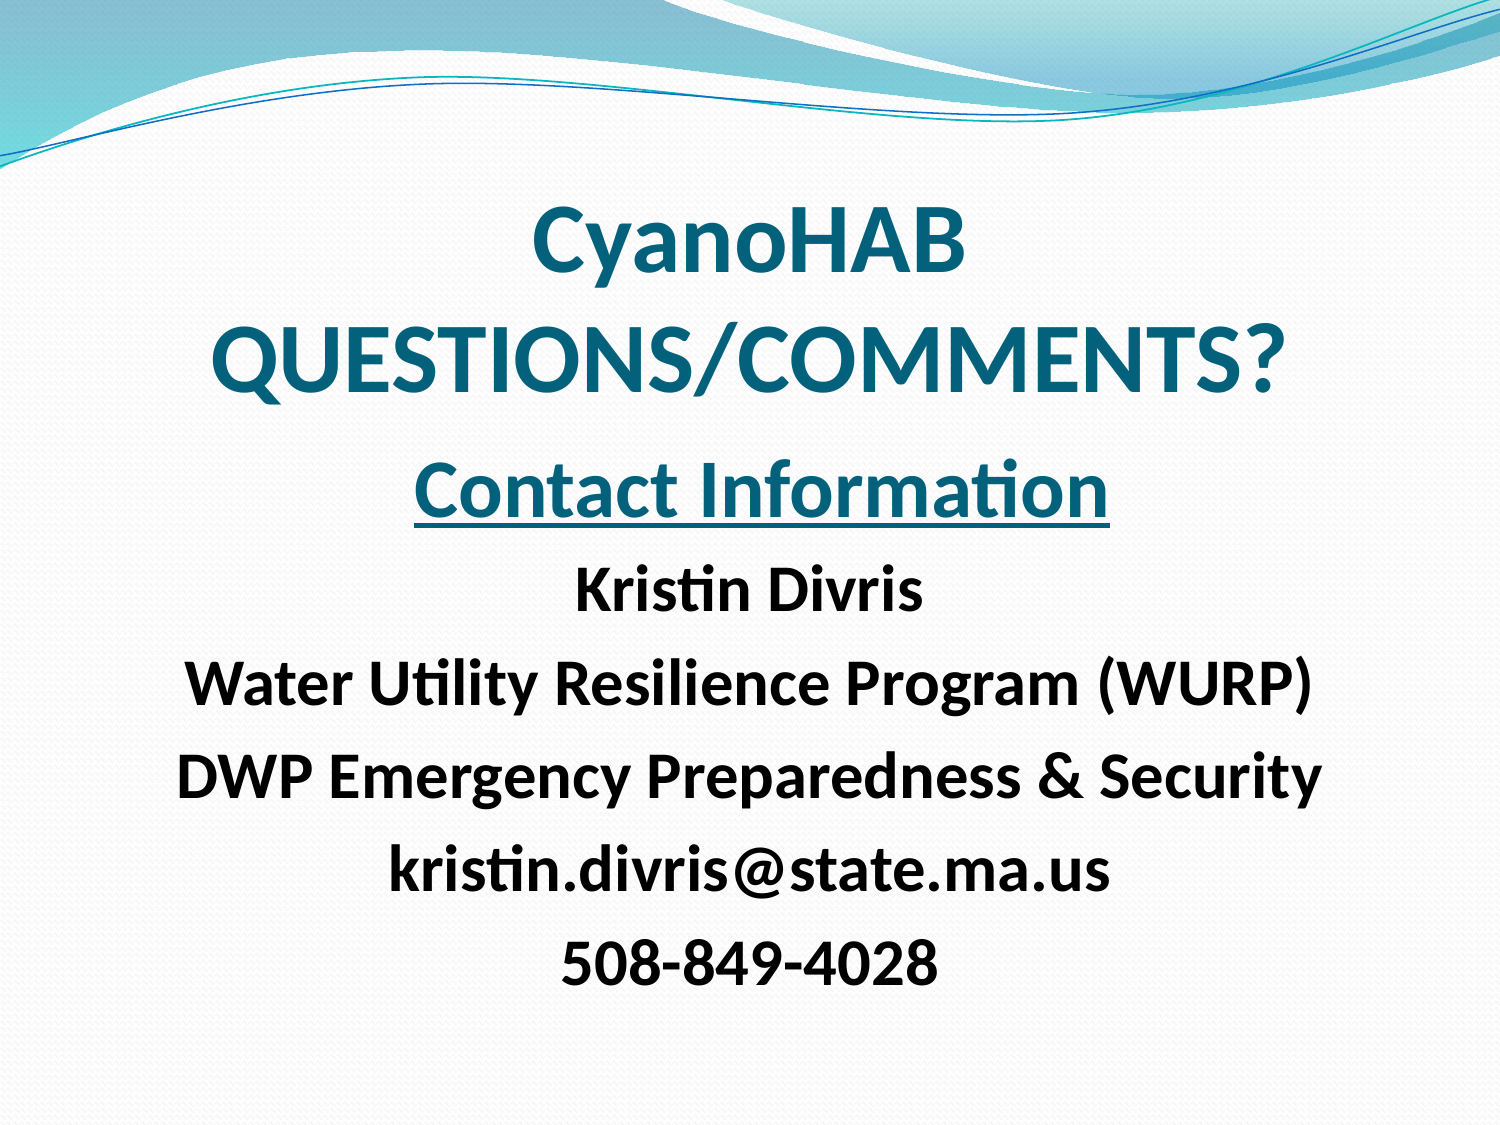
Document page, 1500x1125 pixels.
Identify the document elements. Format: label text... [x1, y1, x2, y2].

title CyanoHAB QUESTIONS/COMMENTS? [75, 162, 1425, 413]
list Kristin Divris Water Utility Resilience Program (WURP) DWP Emergency Preparedness & Security kristin.divris@state.ma.us 508-849-4028 [75, 537, 1425, 1075]
text_box Contact Information [87, 412, 1438, 535]
